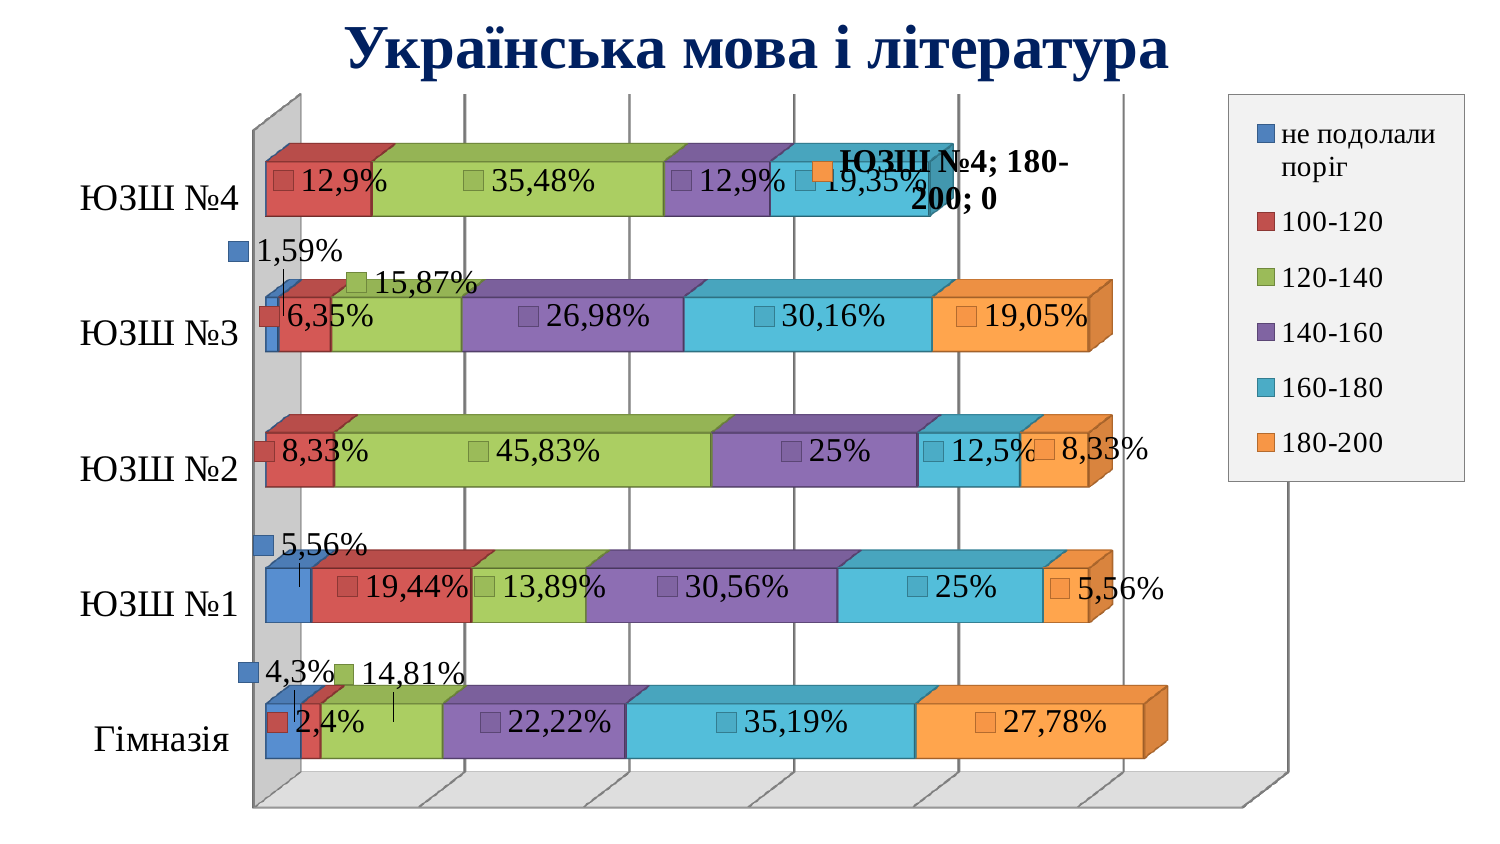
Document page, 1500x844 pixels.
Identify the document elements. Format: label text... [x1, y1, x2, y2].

text_box Українська мова і література [81, 0, 1432, 88]
chart [34, 93, 1466, 814]
